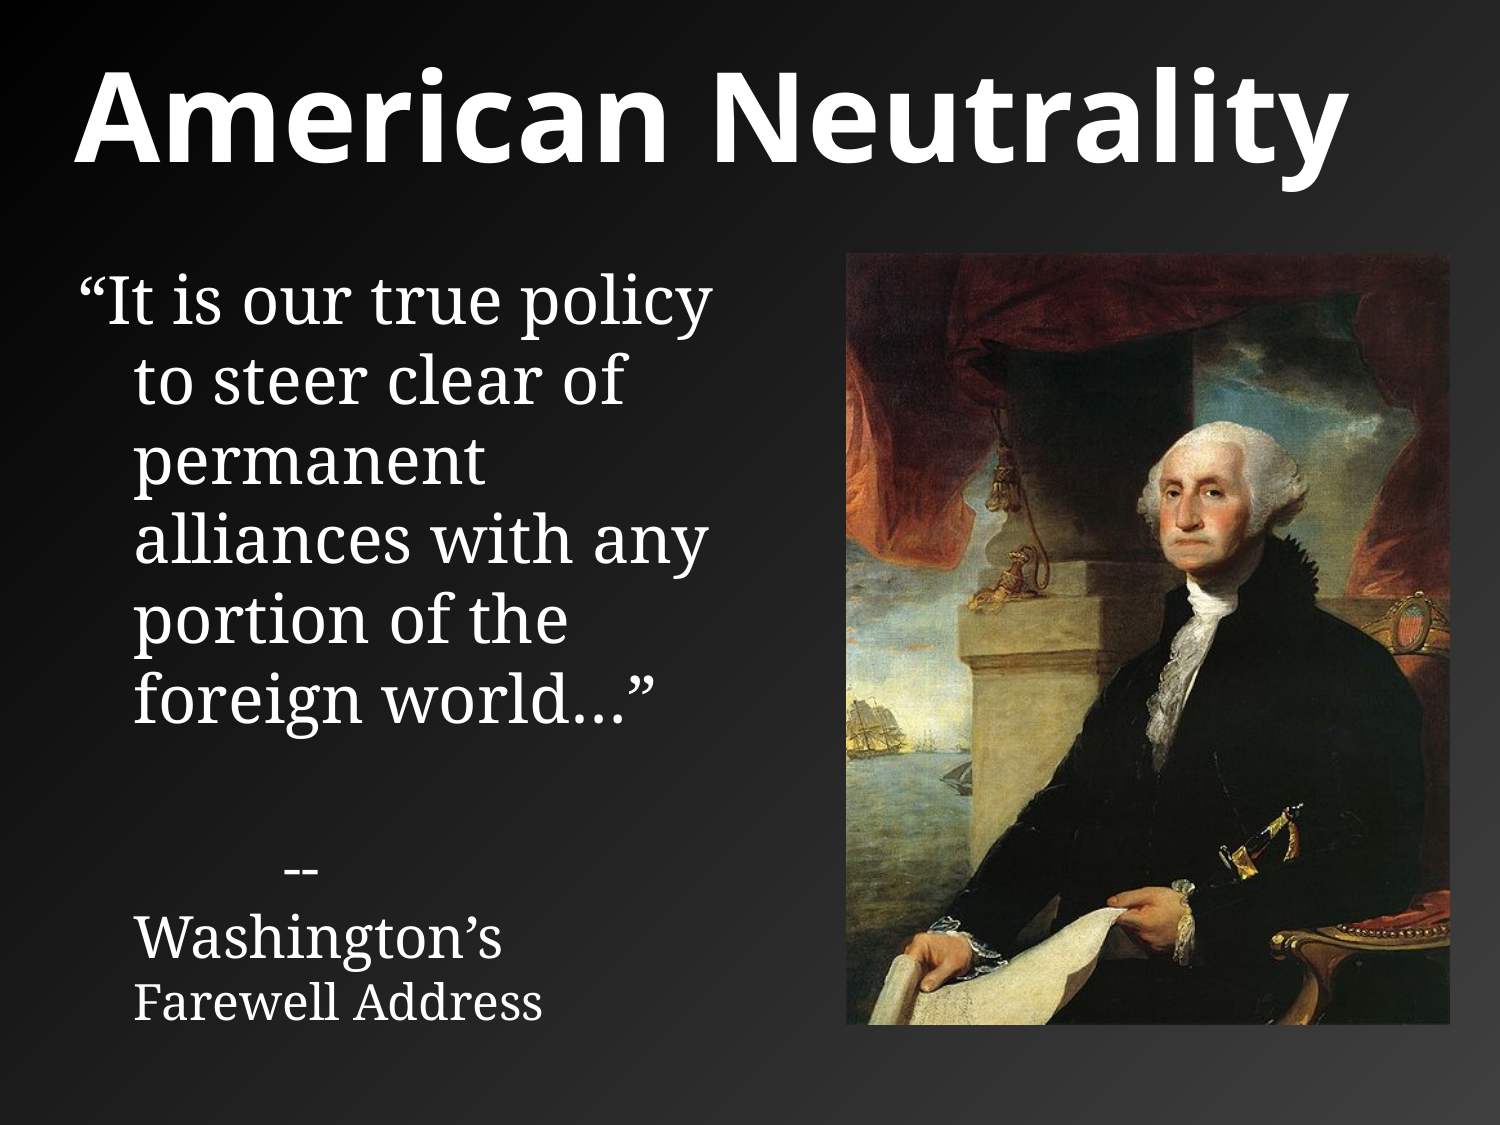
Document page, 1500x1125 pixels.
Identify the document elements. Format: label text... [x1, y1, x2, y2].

list “It is our true policy to steer clear of permanent alliances with any portion of the foreign world…” -- Washington’s Farewell Address [62, 249, 763, 1000]
title American Neutrality [37, 12, 1388, 213]
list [845, 253, 1451, 1026]
